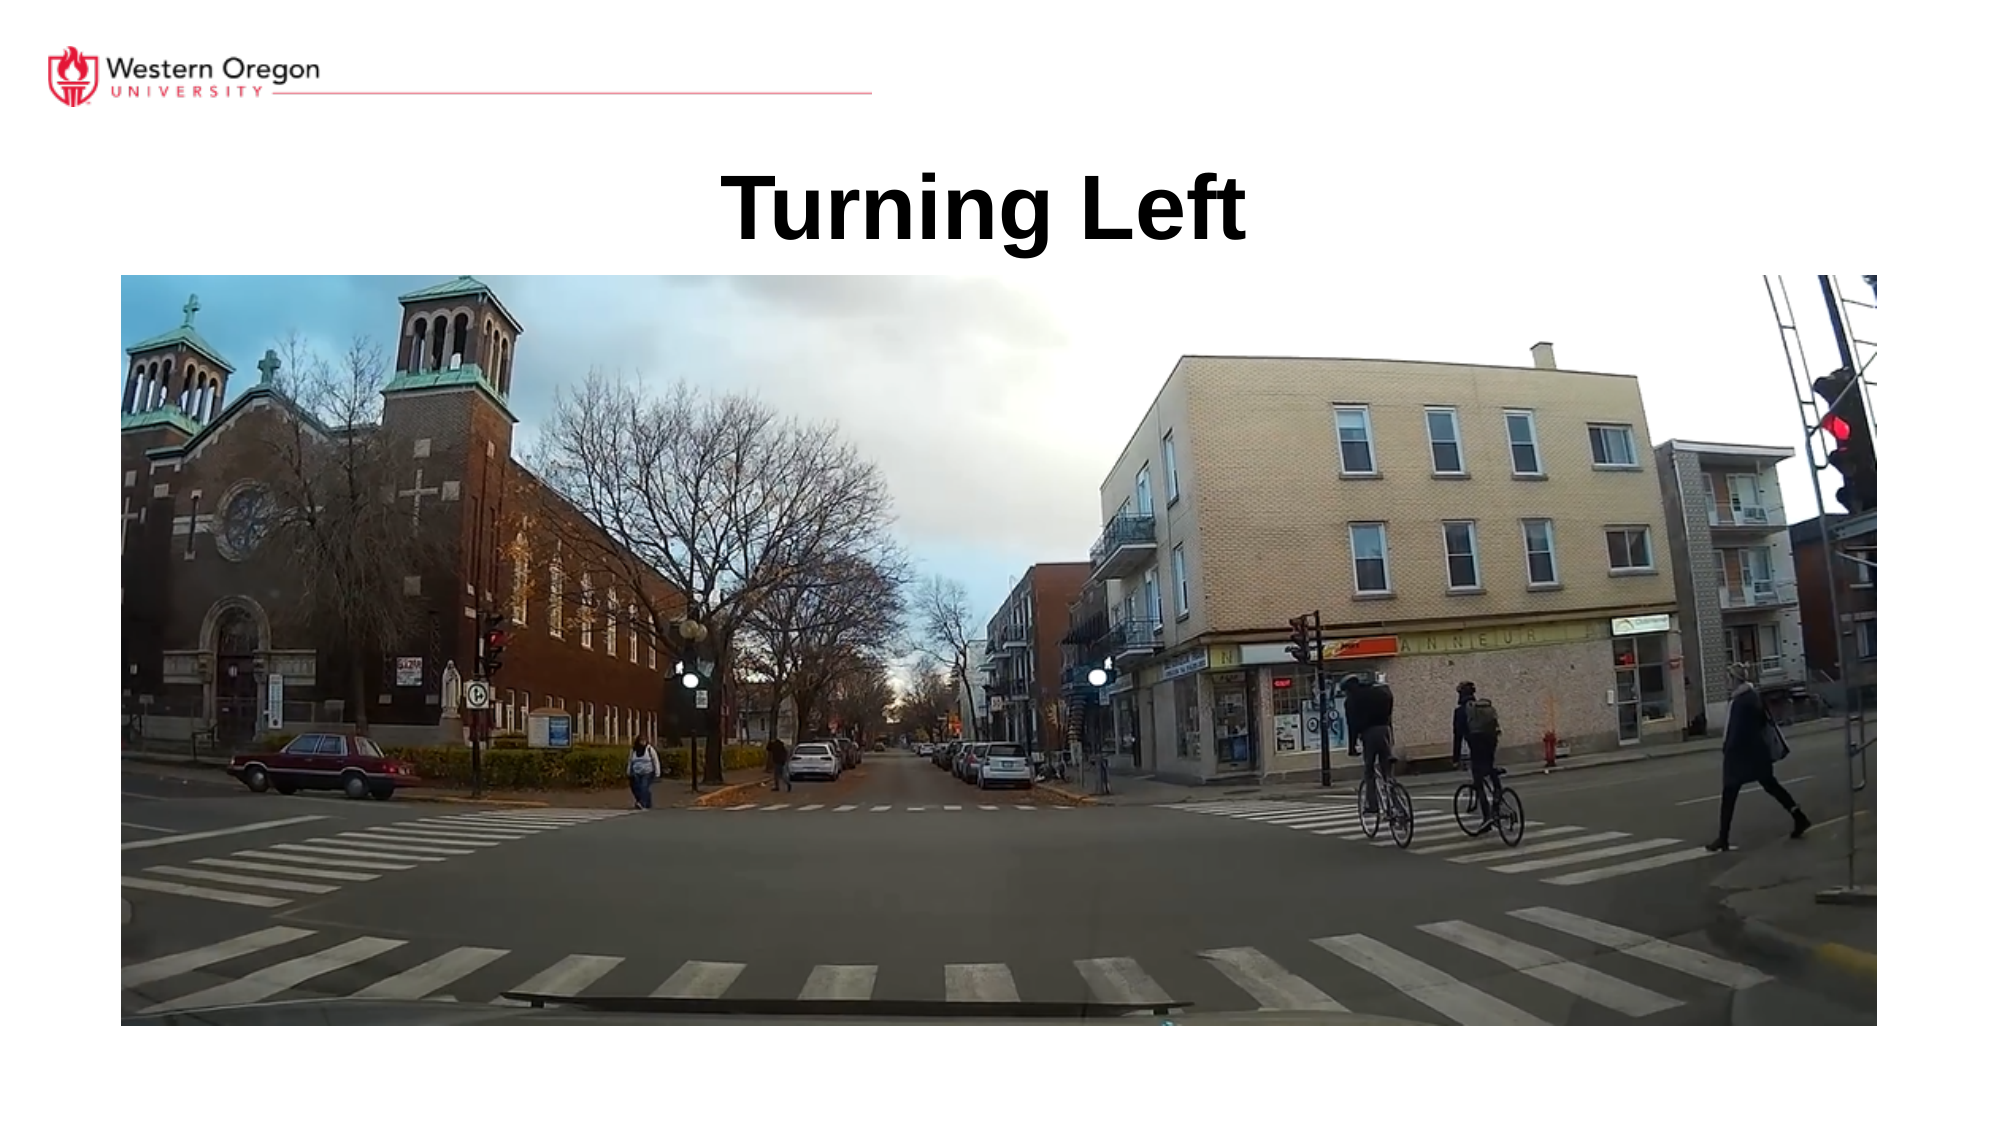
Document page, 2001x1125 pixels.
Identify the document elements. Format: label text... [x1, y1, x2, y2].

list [121, 275, 1877, 1026]
title Turning Left [705, 143, 1294, 275]
picture [48, 46, 872, 107]
